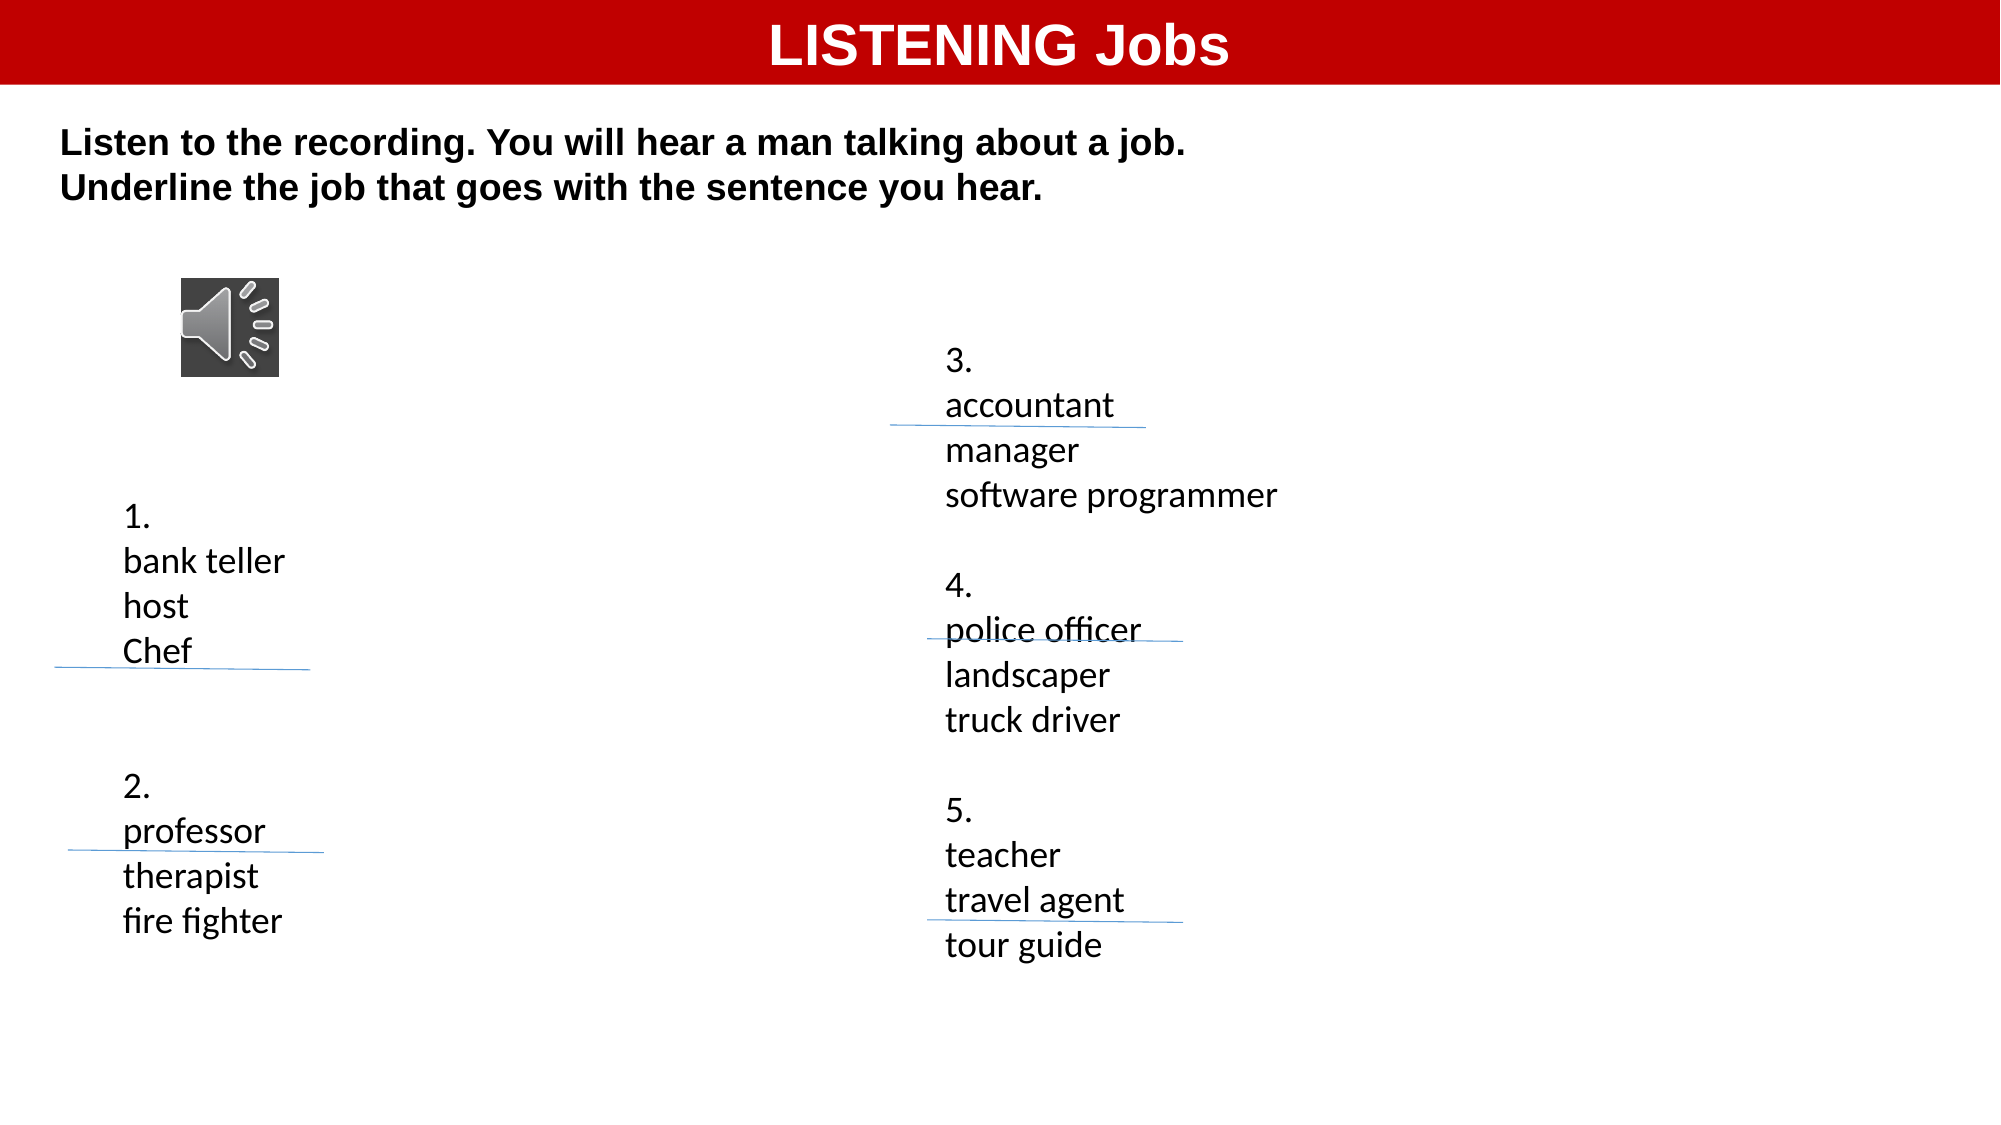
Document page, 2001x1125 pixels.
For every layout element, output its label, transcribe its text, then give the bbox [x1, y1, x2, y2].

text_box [927, 638, 1184, 642]
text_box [67, 849, 324, 853]
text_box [927, 919, 1184, 923]
text_box LISTENING Jobs [0, 0, 2000, 85]
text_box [889, 424, 1146, 428]
text_box 3. accountant manager software programmer 4. police officer landscaper truck driver 5. teacher travel agent tour guide [930, 327, 1362, 1063]
text_box 1. bank teller host Chef 2. professor therapist fire fighter [108, 484, 540, 949]
text_box Listen to the recording. You will hear a man talking about a job. Underline the job that goes with the sentence you hear. [44, 110, 1213, 215]
picture [179, 277, 280, 378]
